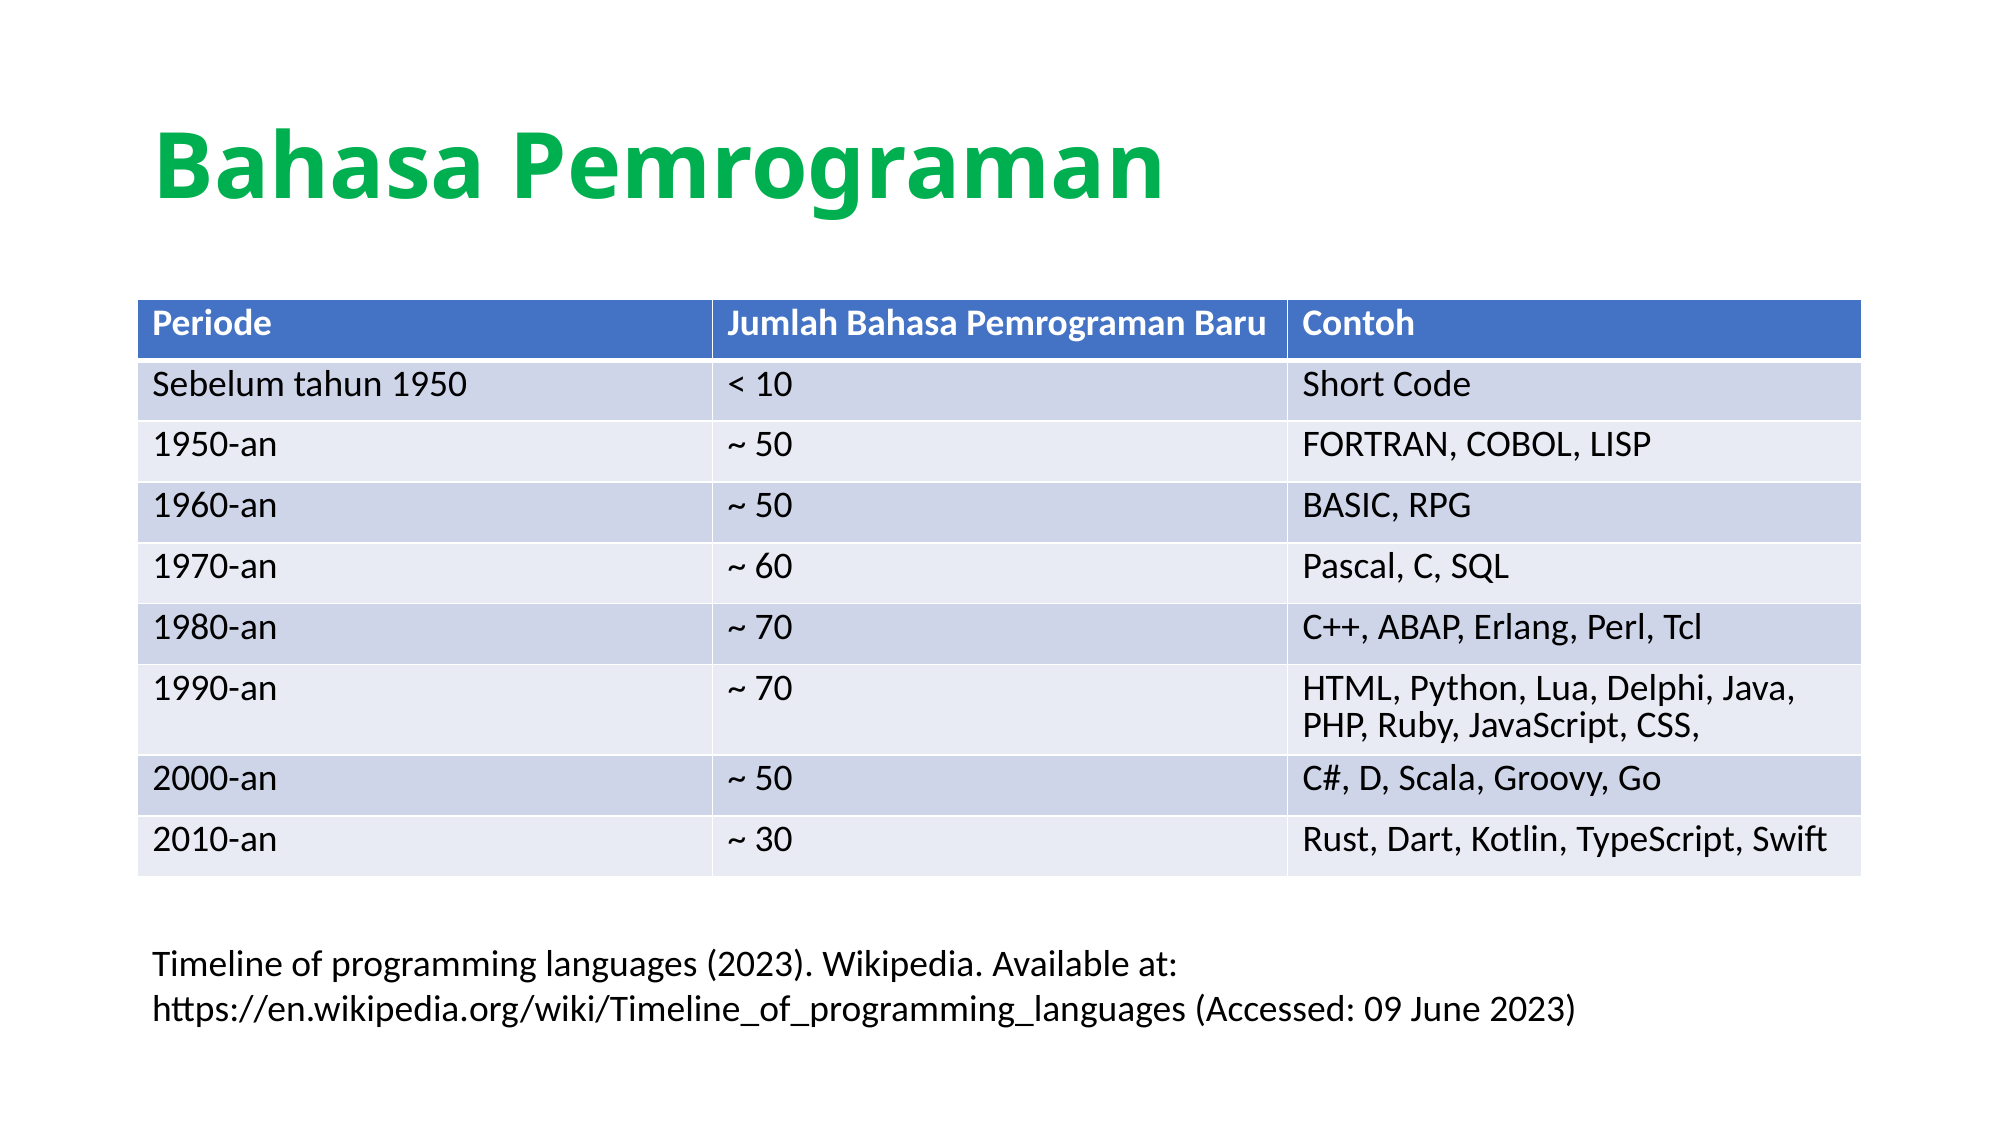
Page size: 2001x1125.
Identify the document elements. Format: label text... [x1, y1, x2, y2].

table_cell Pascal, C, SQL [1288, 544, 1861, 603]
table_cell Sebelum tahun 1950 [138, 363, 712, 420]
title Bahasa Pemrograman [137, 59, 1863, 278]
table_cell C++, ABAP, Erlang, Perl, Tcl [1288, 604, 1861, 664]
table_cell ~ 50 [713, 483, 1287, 542]
table_cell 2010-an [138, 817, 712, 876]
table_cell ~ 70 [713, 604, 1287, 664]
table_cell 2000-an [138, 756, 712, 815]
table_cell ~ 50 [713, 756, 1287, 815]
table_cell 1980-an [138, 604, 712, 664]
table_cell ~ 70 [713, 665, 1287, 754]
table_header Contoh [1288, 300, 1861, 358]
table_cell ~ 50 [713, 422, 1287, 481]
table_cell C#, D, Scala, Groovy, Go [1288, 756, 1861, 815]
table_cell 1950-an [138, 422, 712, 481]
table_cell 1960-an [138, 483, 712, 542]
table_cell 1990-an [138, 665, 712, 754]
table_header Periode [138, 300, 712, 358]
table_cell ~ 30 [713, 817, 1287, 876]
table_cell BASIC, RPG [1288, 483, 1861, 542]
table_cell Rust, Dart, Kotlin, TypeScript, Swift [1288, 817, 1861, 876]
table_cell 1970-an [138, 544, 712, 603]
table_cell ~ 60 [713, 544, 1287, 603]
text_box Timeline of programming languages (2023). Wikipedia. Available at: https://en.wikipedia.org/wiki/Timeline_of_programming_languages (Accessed: 09 June 2023) [137, 932, 1863, 1037]
table_cell HTML, Python, Lua, Delphi, Java, PHP, Ruby, JavaScript, CSS, [1288, 665, 1861, 754]
table_cell < 10 [713, 363, 1287, 420]
table_header Jumlah Bahasa Pemrograman Baru [713, 300, 1287, 358]
table_cell Short Code [1288, 363, 1861, 420]
table_cell FORTRAN, COBOL, LISP [1288, 422, 1861, 481]
